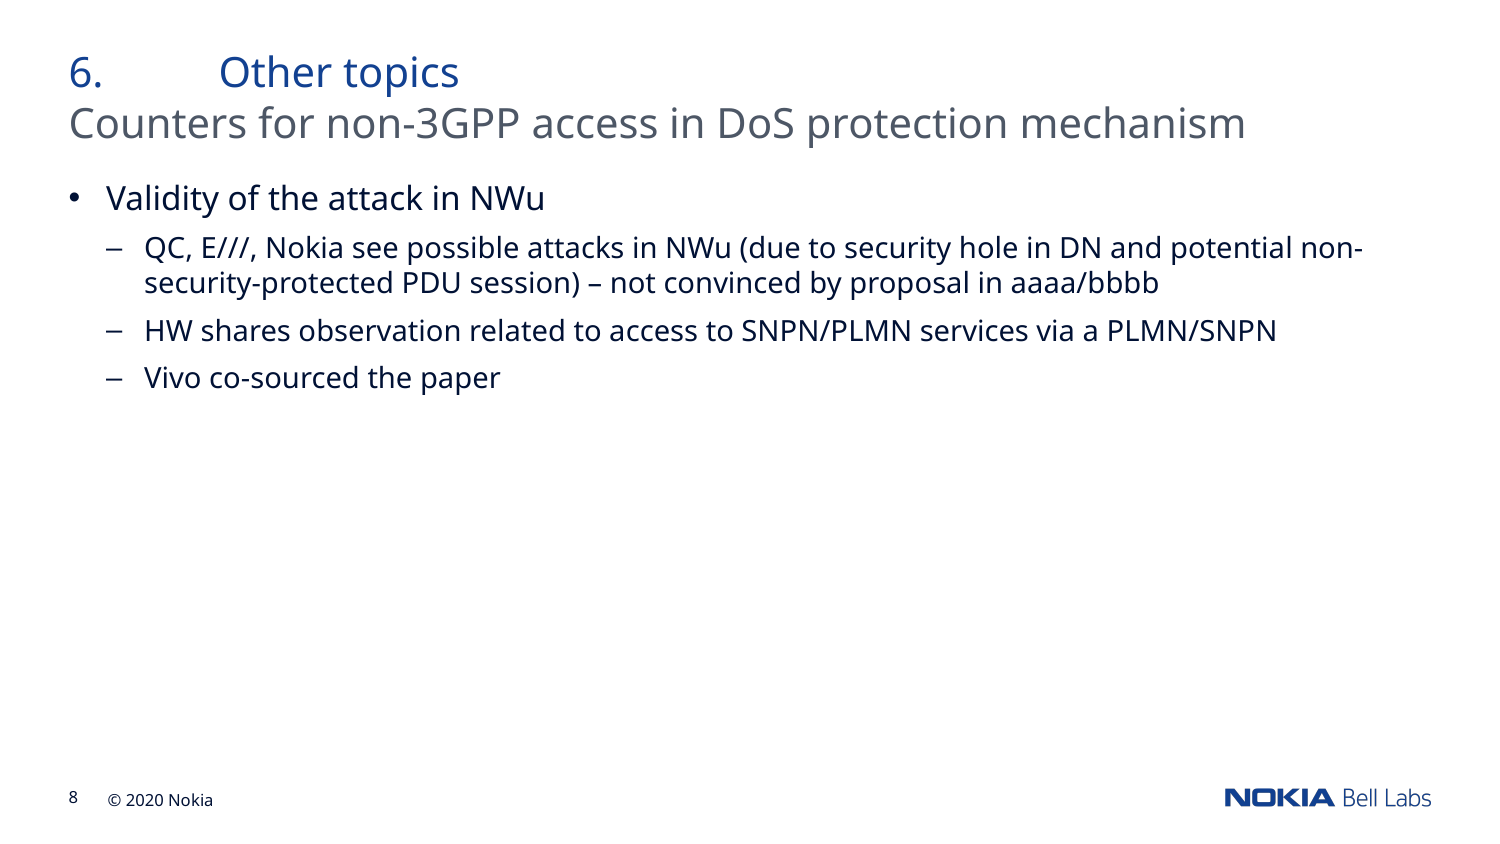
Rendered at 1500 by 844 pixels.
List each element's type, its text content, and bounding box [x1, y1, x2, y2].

list Validity of the attack in NWu QC, E///, Nokia see possible attacks in NWu (due to security hole in DN and potential non-security-protected PDU session) – not convinced by proposal in aaaa/bbbb HW shares observation related to access to SNPN/PLMN services via a PLMN/SNPN Vivo co-sourced the paper [68, 177, 1432, 762]
list Counters for non-3GPP access in DoS protection mechanism [68, 97, 1432, 148]
list 6. Other topics [68, 46, 1432, 97]
picture [1200, 763, 1456, 832]
